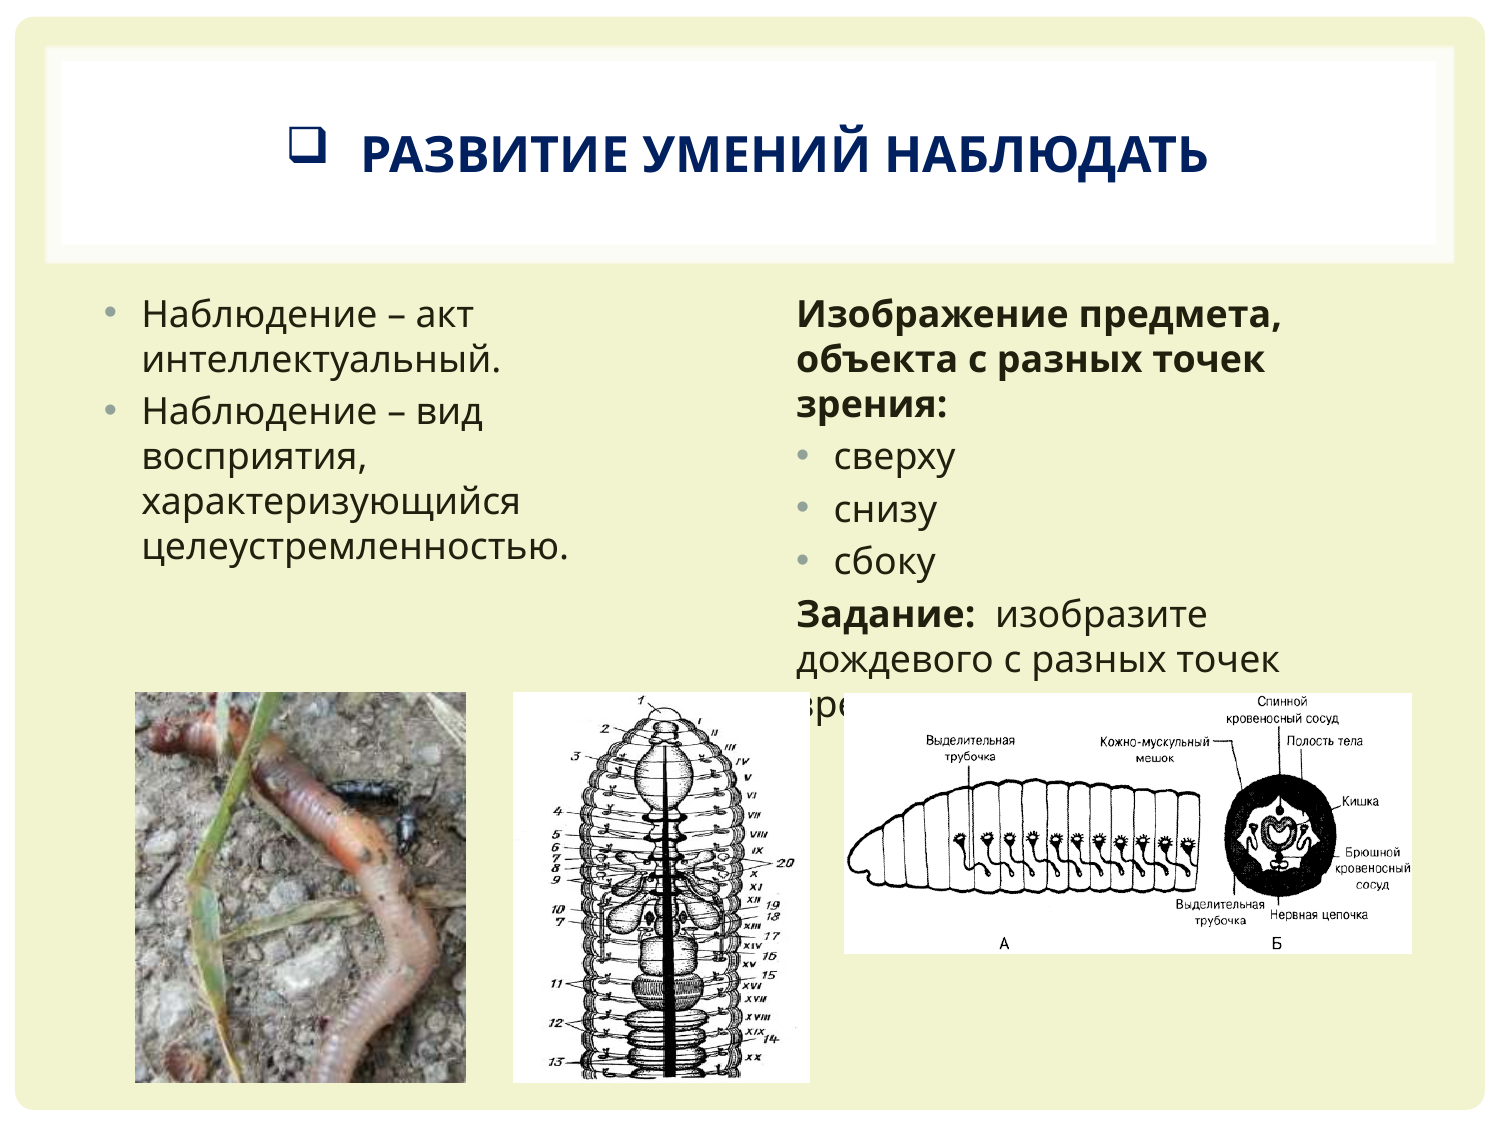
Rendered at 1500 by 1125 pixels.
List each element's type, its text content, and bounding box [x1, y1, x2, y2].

picture [844, 693, 1412, 954]
picture [135, 692, 466, 1083]
list Наблюдение – акт интеллектуальный. Наблюдение – вид восприятия, характеризующийся целеустремленностью. [69, 281, 733, 1005]
picture [513, 692, 810, 1083]
list Изображение предмета, объекта с разных точек зрения: сверху снизу сбоку Задание: изобразите дождевого с разных точек зрения. [762, 281, 1425, 1005]
title Развитие умений наблюдать [69, 66, 1425, 238]
